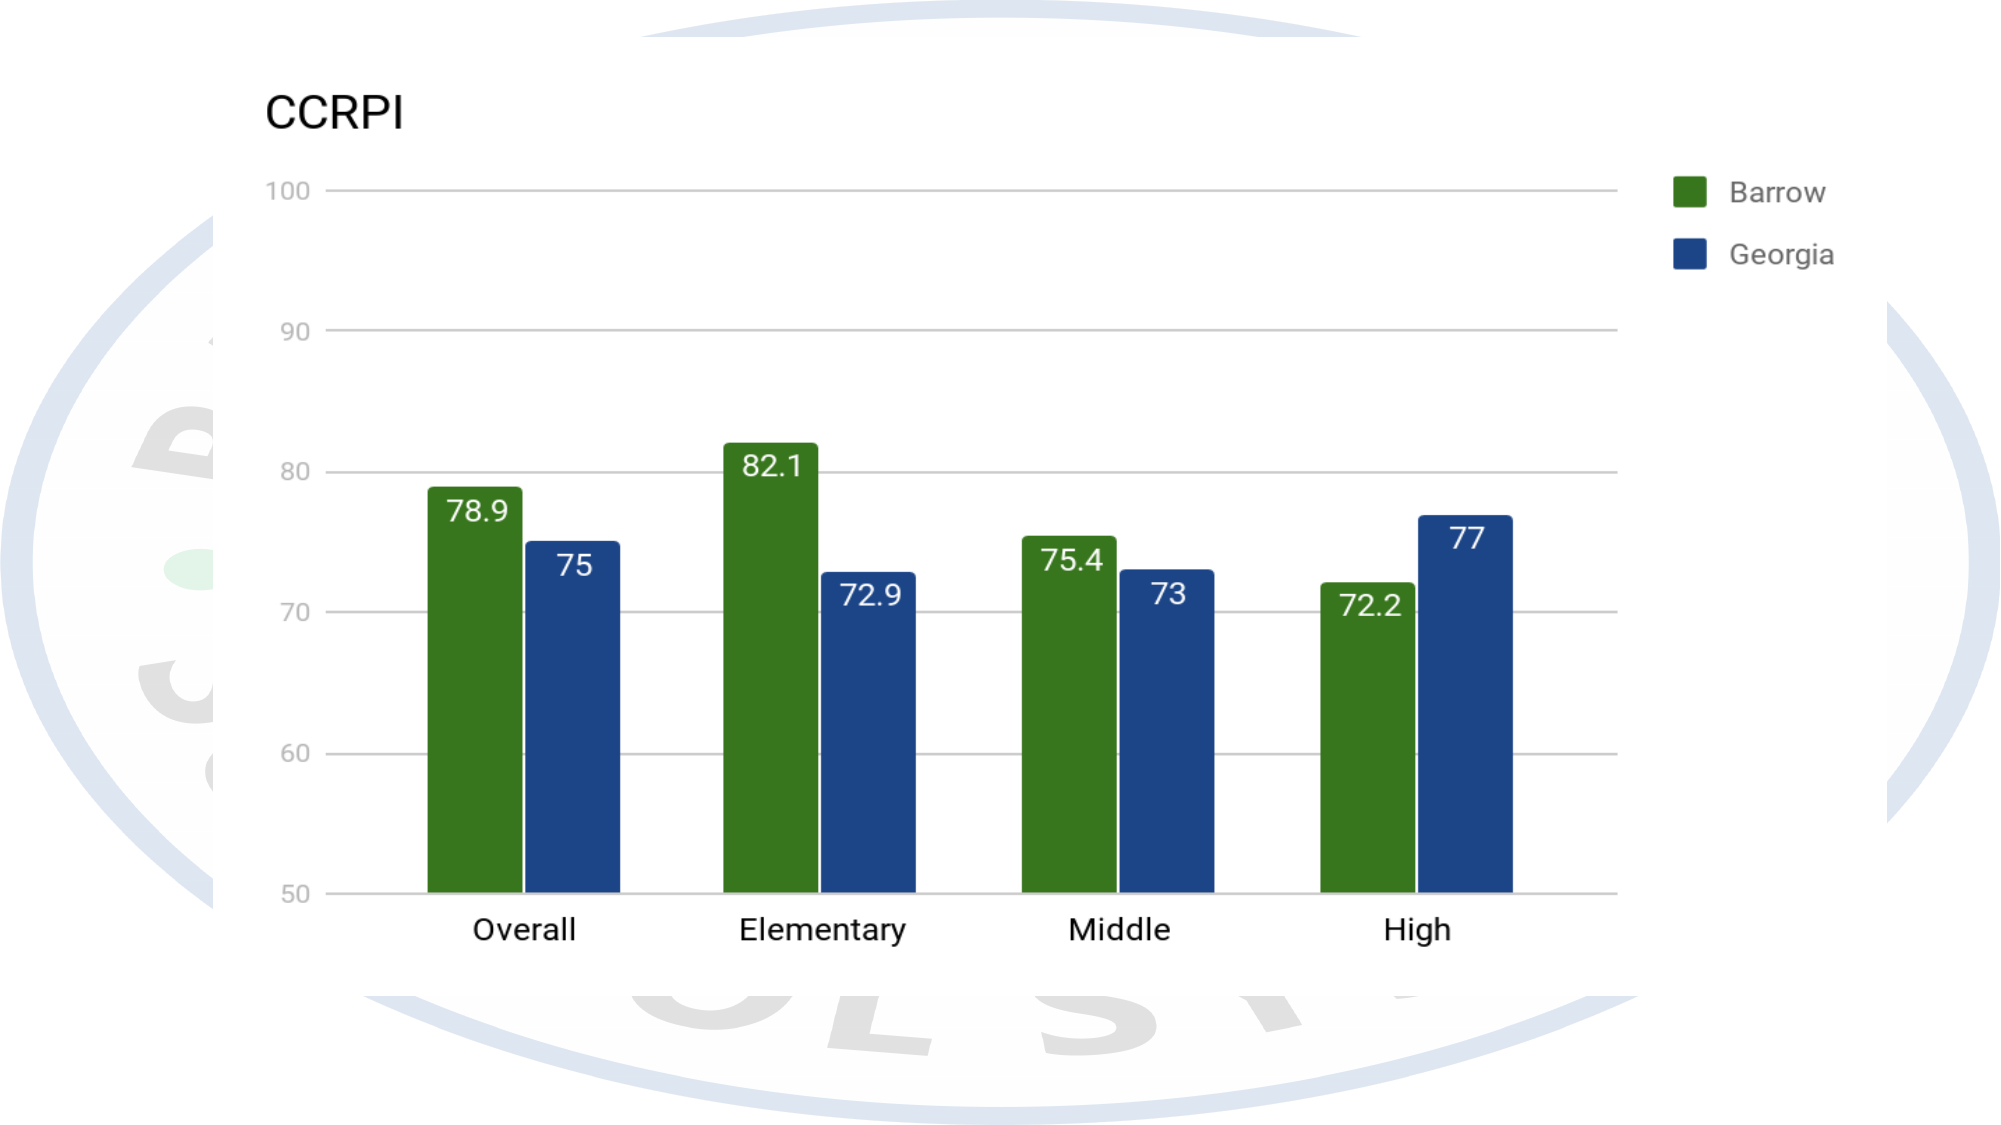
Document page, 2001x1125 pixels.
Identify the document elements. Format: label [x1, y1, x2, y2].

picture [213, 37, 1887, 996]
